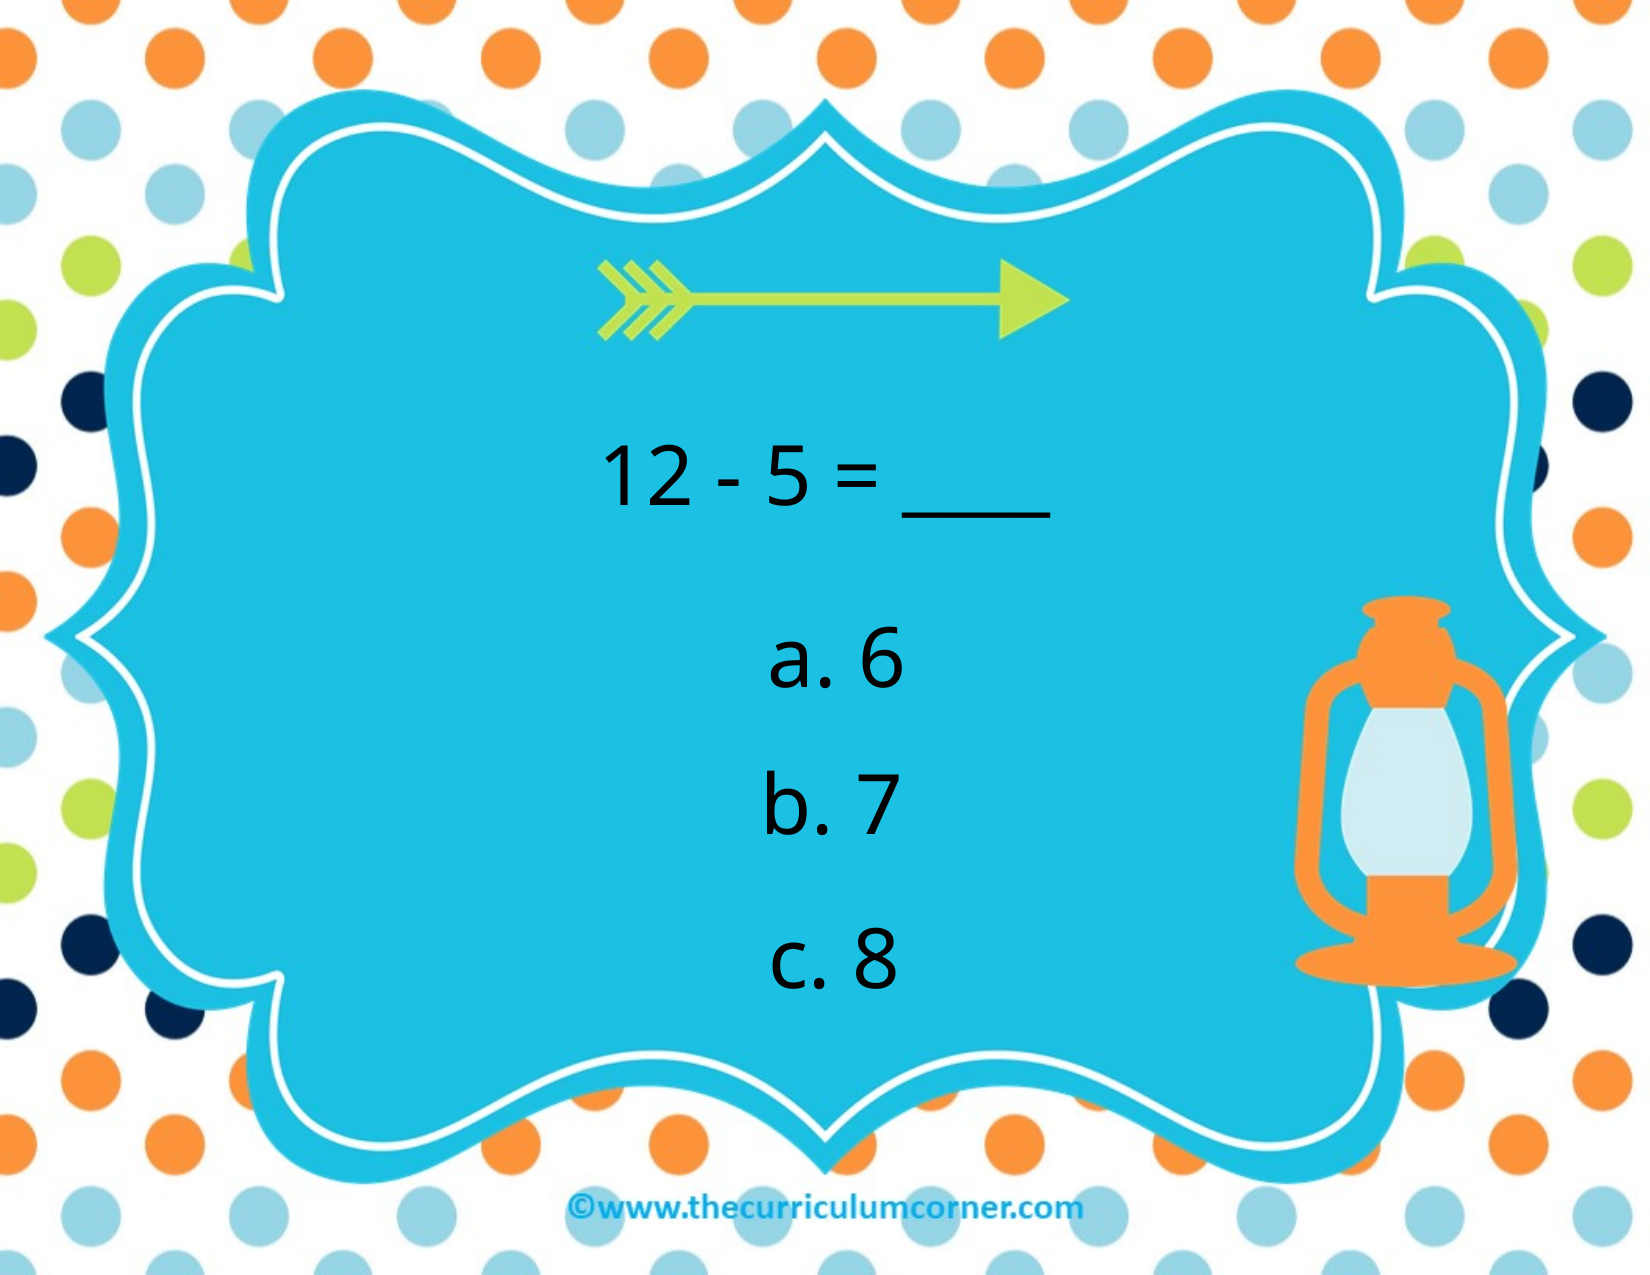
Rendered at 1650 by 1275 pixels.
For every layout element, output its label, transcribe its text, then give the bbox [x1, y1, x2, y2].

text_box 12 - 5 = ____ [584, 415, 1066, 530]
picture [0, 0, 1650, 1275]
text_box a. 6 [753, 597, 921, 712]
text_box c. 8 [753, 898, 915, 1013]
text_box b. 7 [745, 743, 919, 859]
